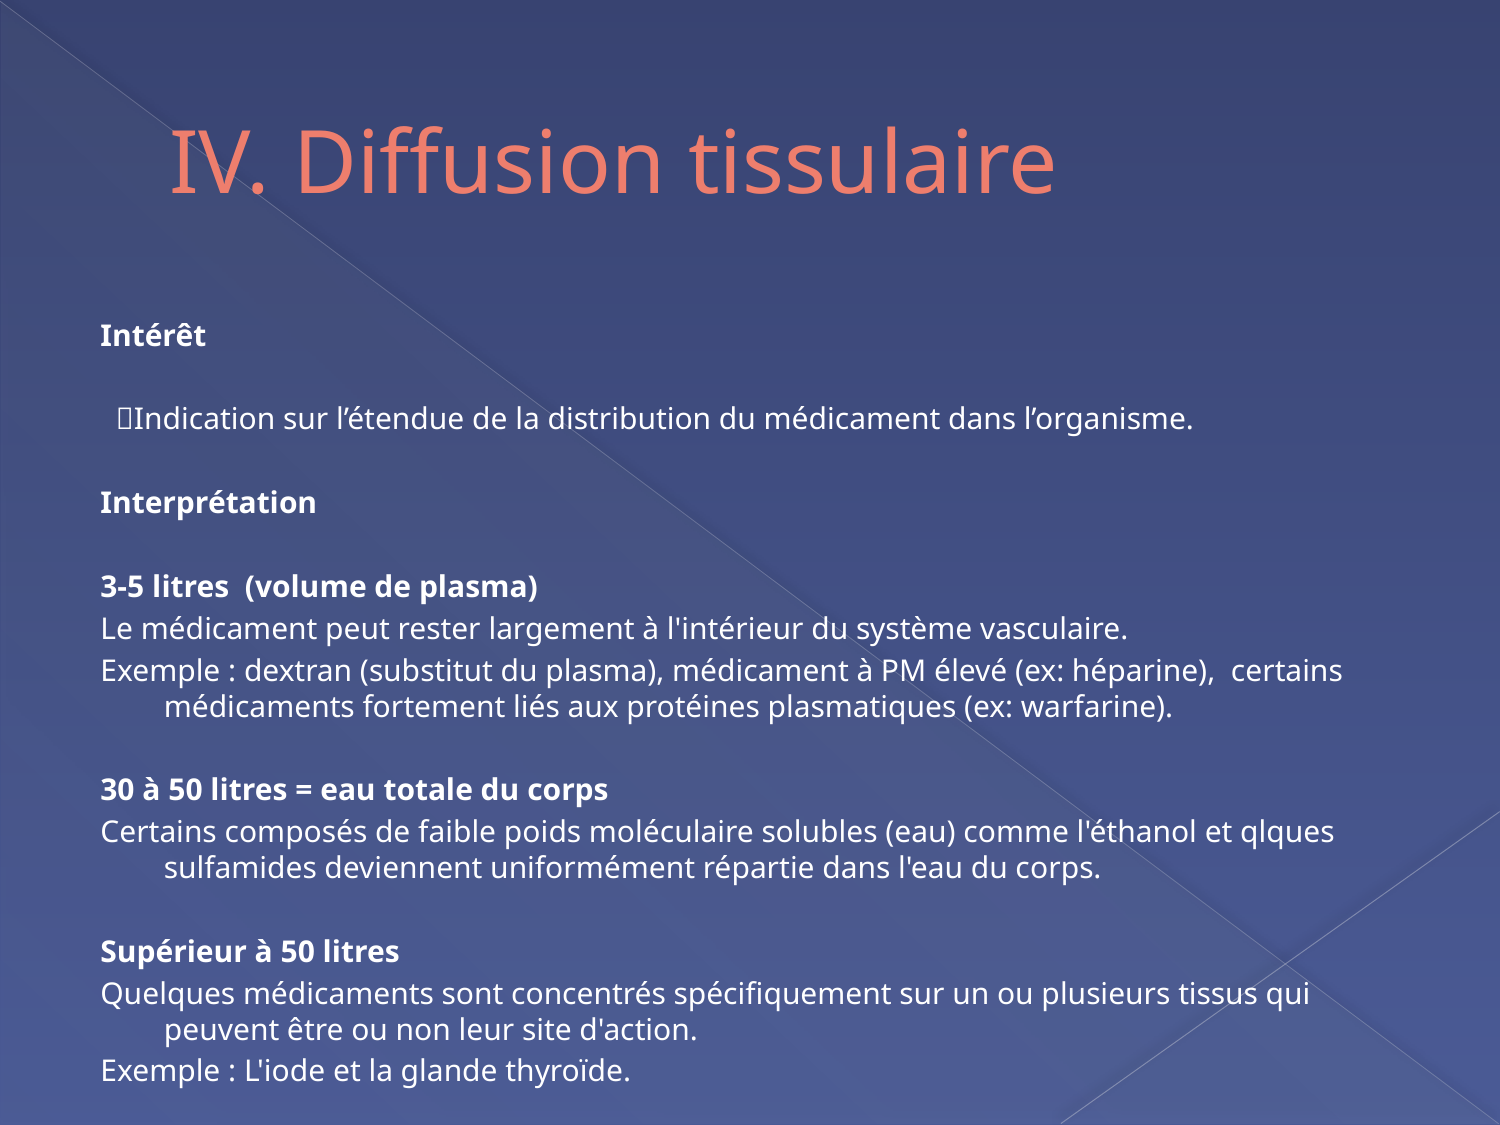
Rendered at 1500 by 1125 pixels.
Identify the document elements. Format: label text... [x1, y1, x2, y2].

list Intérêt Indication sur l’étendue de la distribution du médicament dans l’organisme. Interprétation 3-5 litres (volume de plasma) Le médicament peut rester largement à l'intérieur du système vasculaire. Exemple : dextran (substitut du plasma), médicament à PM élevé (ex: héparine), certains médicaments fortement liés aux protéines plasmatiques (ex: warfarine). 30 à 50 litres = eau totale du corps Certains composés de faible poids moléculaire solubles (eau) comme l'éthanol et qlques sulfamides deviennent uniformément répartie dans l'eau du corps. Supérieur à 50 litres Quelques médicaments sont concentrés spécifiquement sur un ou plusieurs tissus qui peuvent être ou non leur site d'action. Exemple : L'iode et la glande thyroïde. La plupart des médicaments présentent une distribution non uniforme dans le corps. [75, 308, 1425, 1125]
title IV. Diffusion tissulaire [75, 43, 1425, 274]
